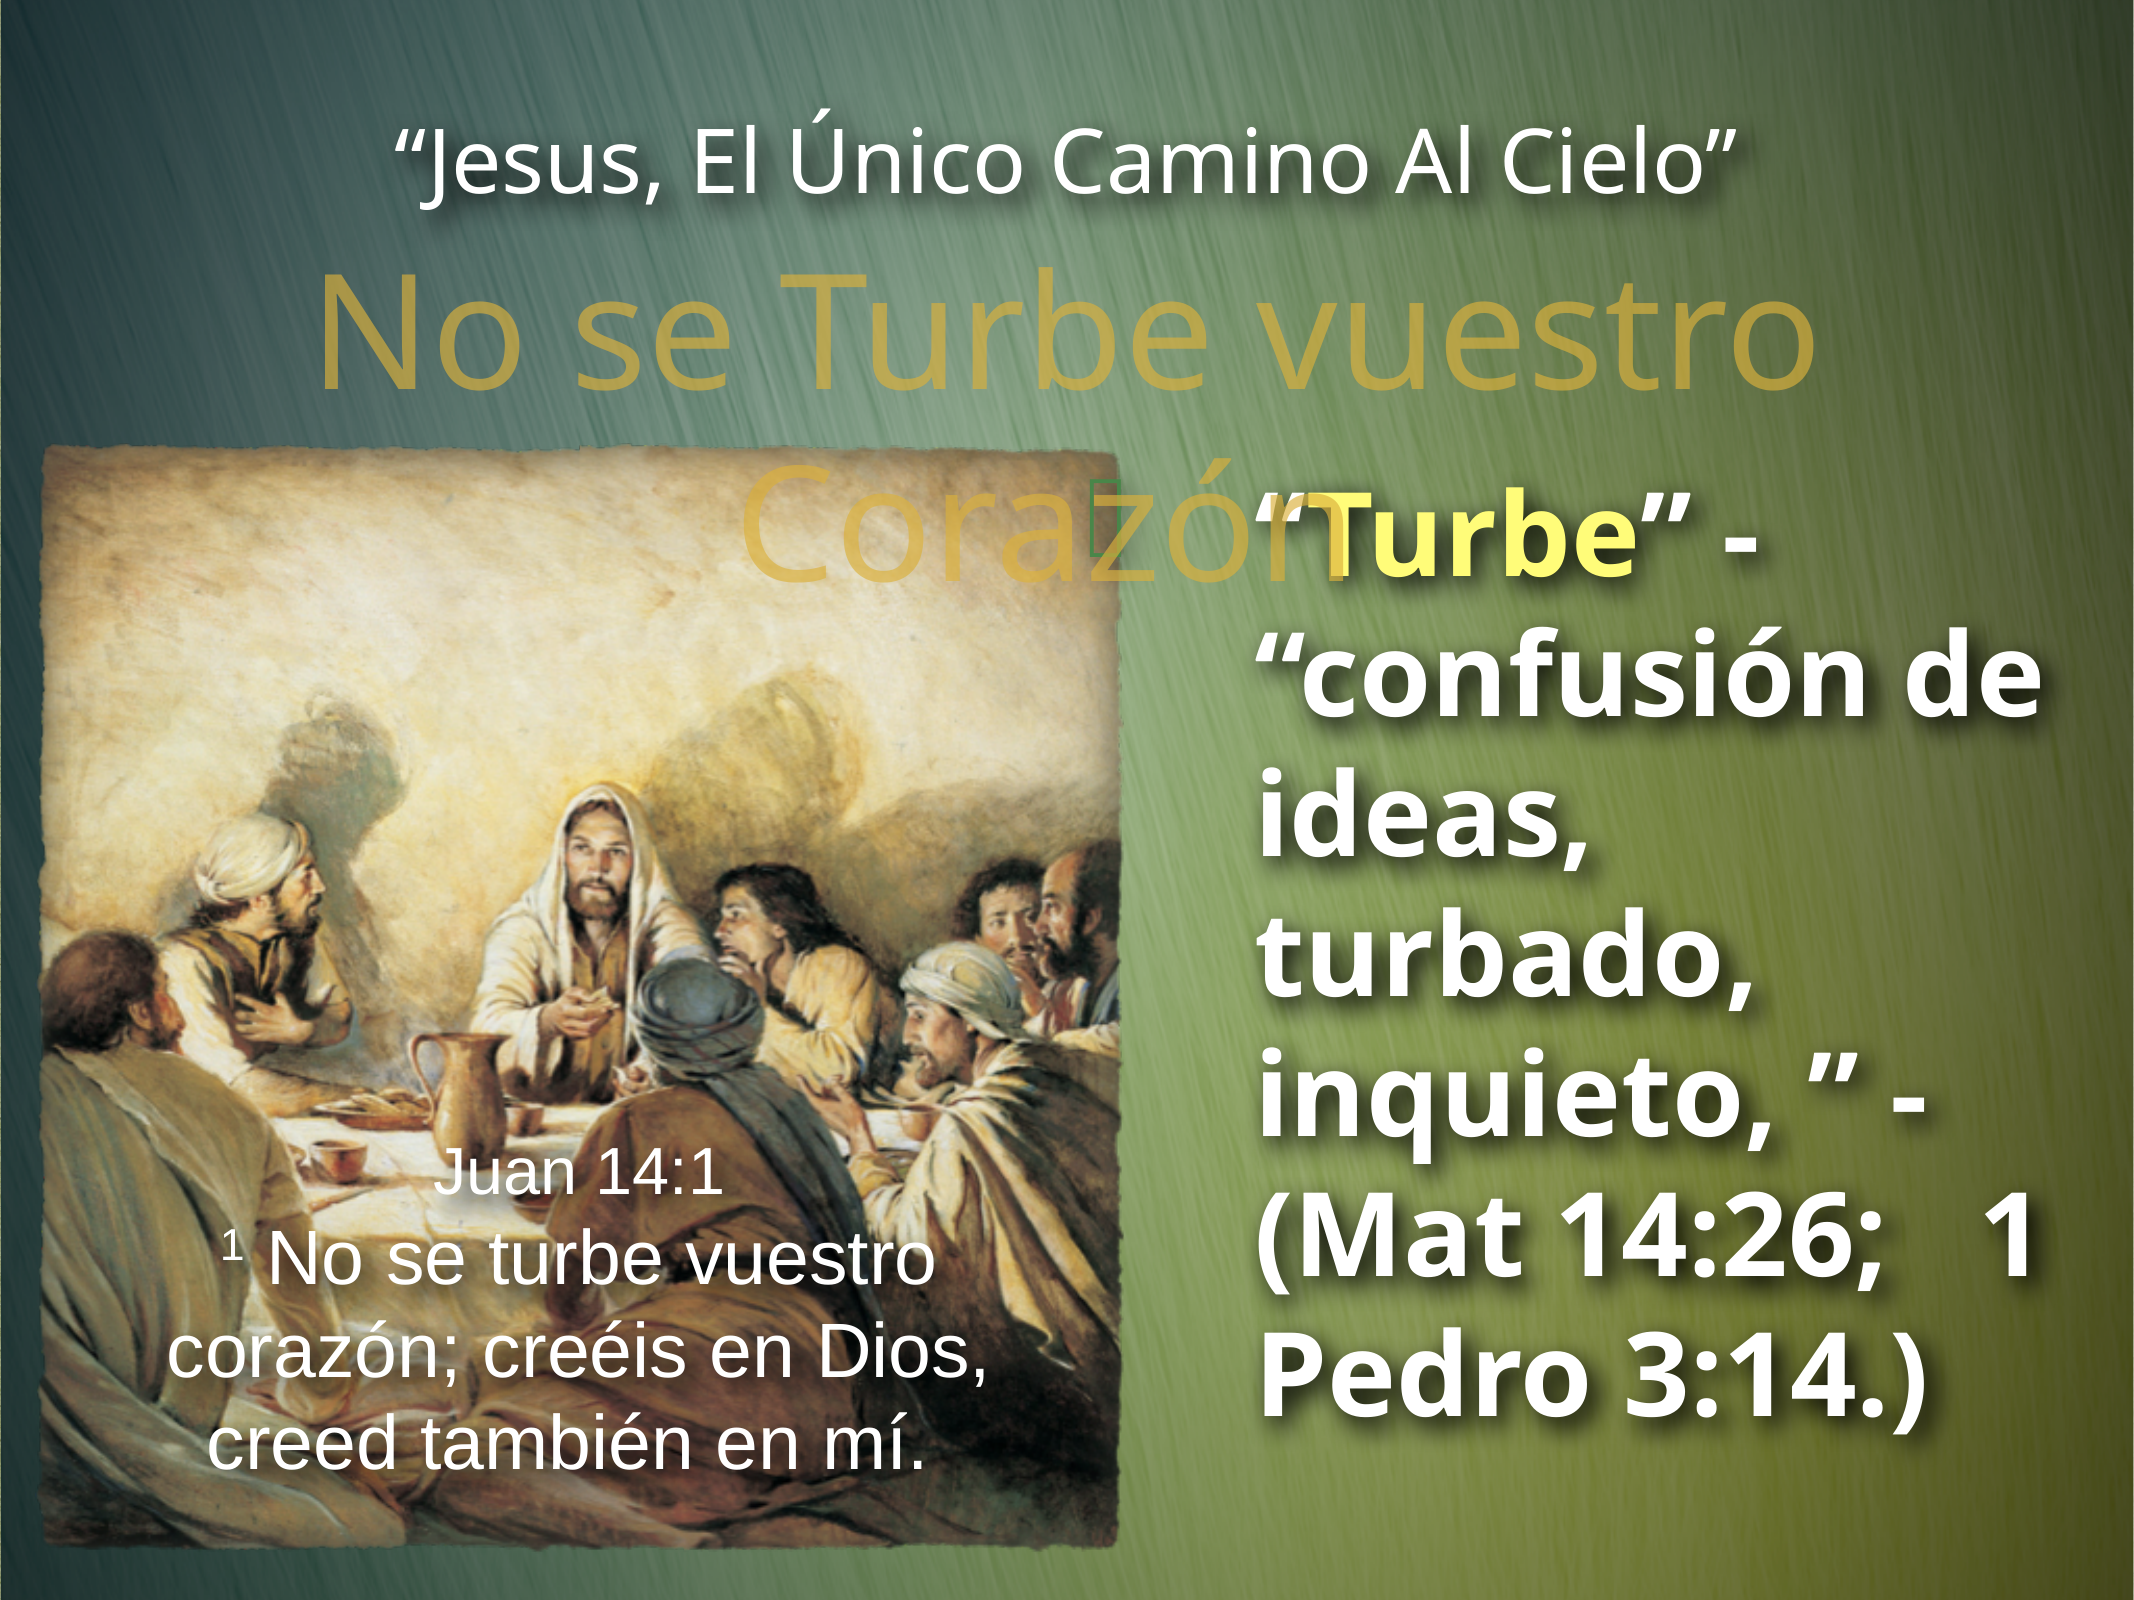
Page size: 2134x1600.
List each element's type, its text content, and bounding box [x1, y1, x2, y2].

picture [0, 0, 2134, 1600]
text_box No se Turbe vuestro Corazón [127, 220, 2006, 622]
text_box “Jesus, El Único Camino Al Cielo” [6, 95, 2128, 220]
text_box “Turbe” - “confusión de ideas, turbado, inquieto, ” - (Mat 14:26; 1 Pedro 3:14.) [1129, 451, 2096, 1449]
